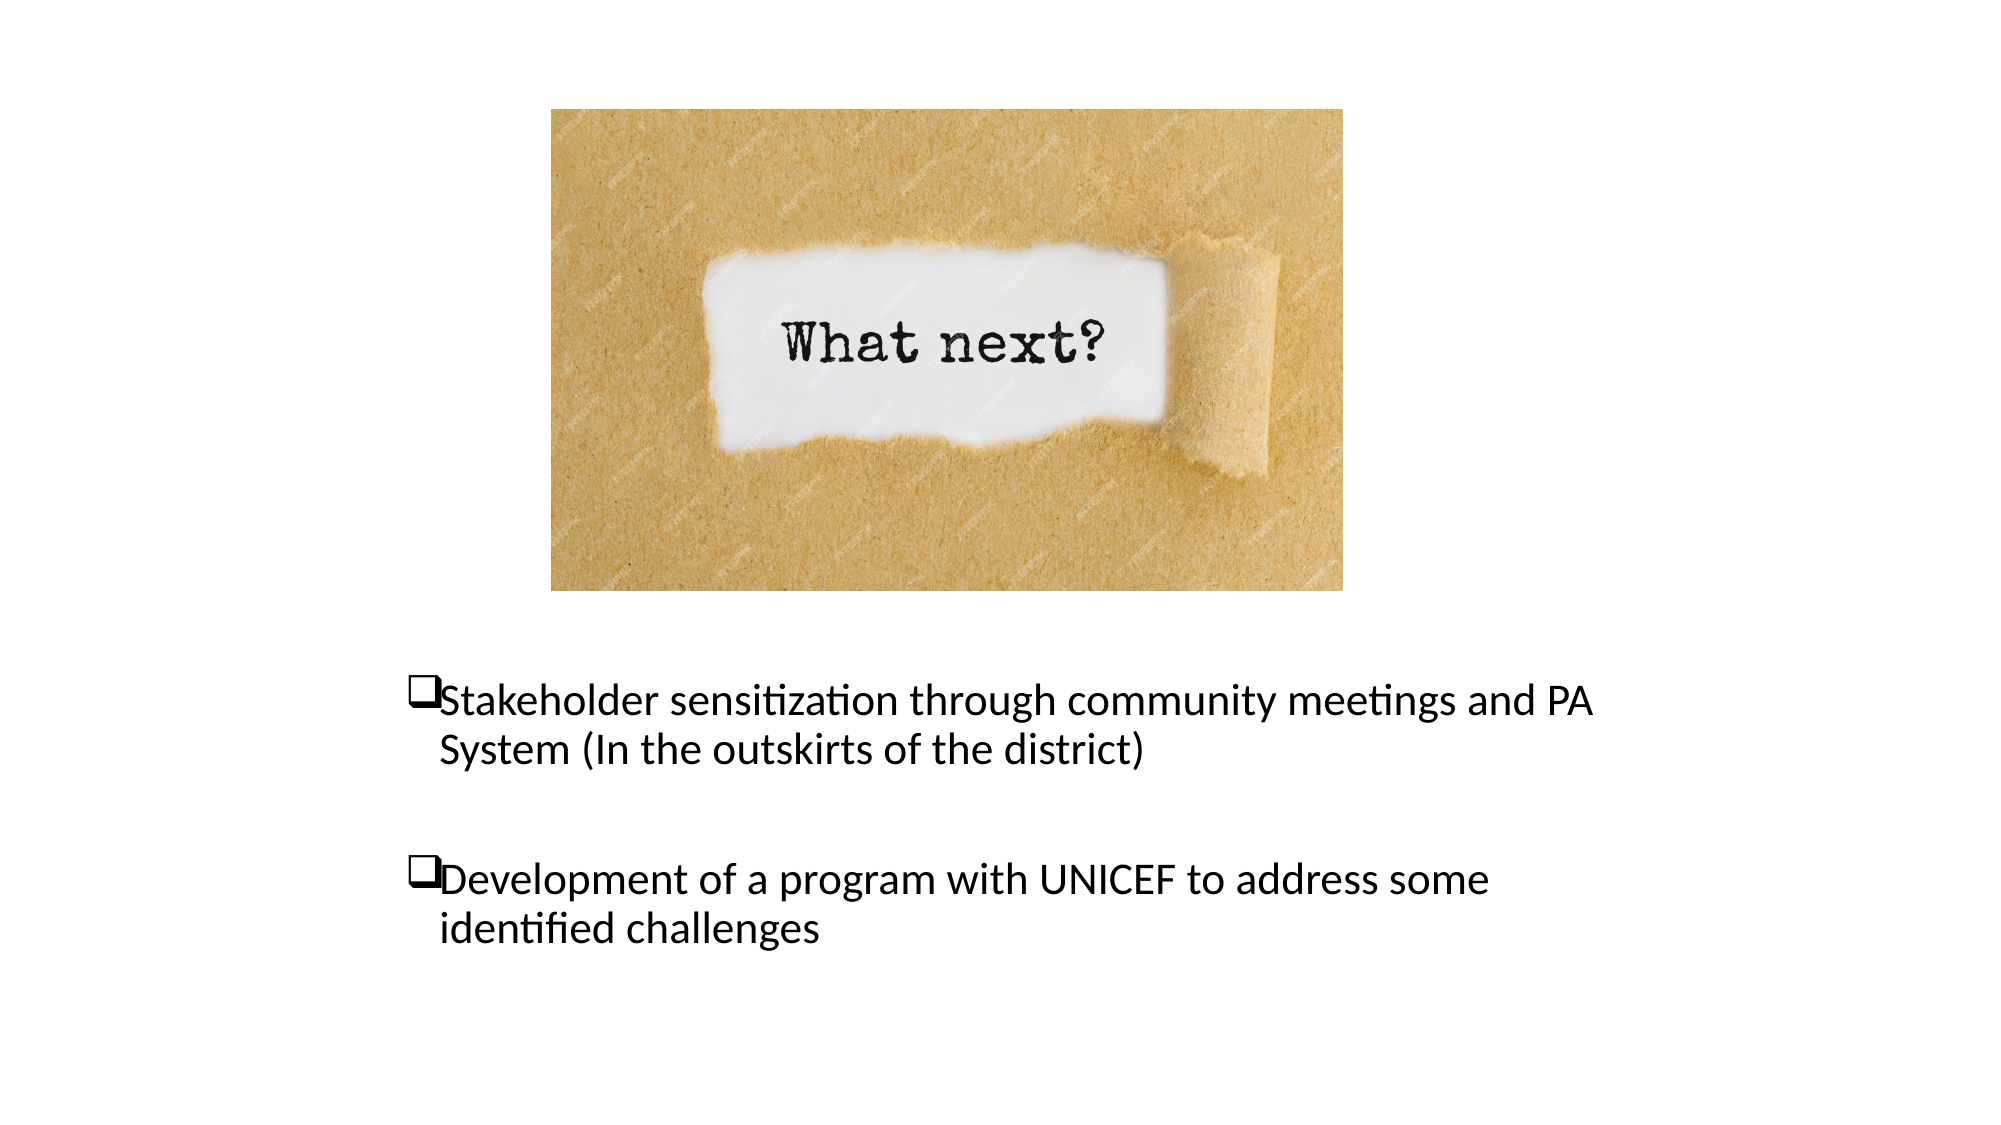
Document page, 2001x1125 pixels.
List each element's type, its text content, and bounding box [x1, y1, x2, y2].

list Stakeholder sensitization through community meetings and PA System (In the outskirts of the district) Development of a program with UNICEF to address some identified challenges [390, 668, 1625, 965]
picture [551, 109, 1343, 591]
